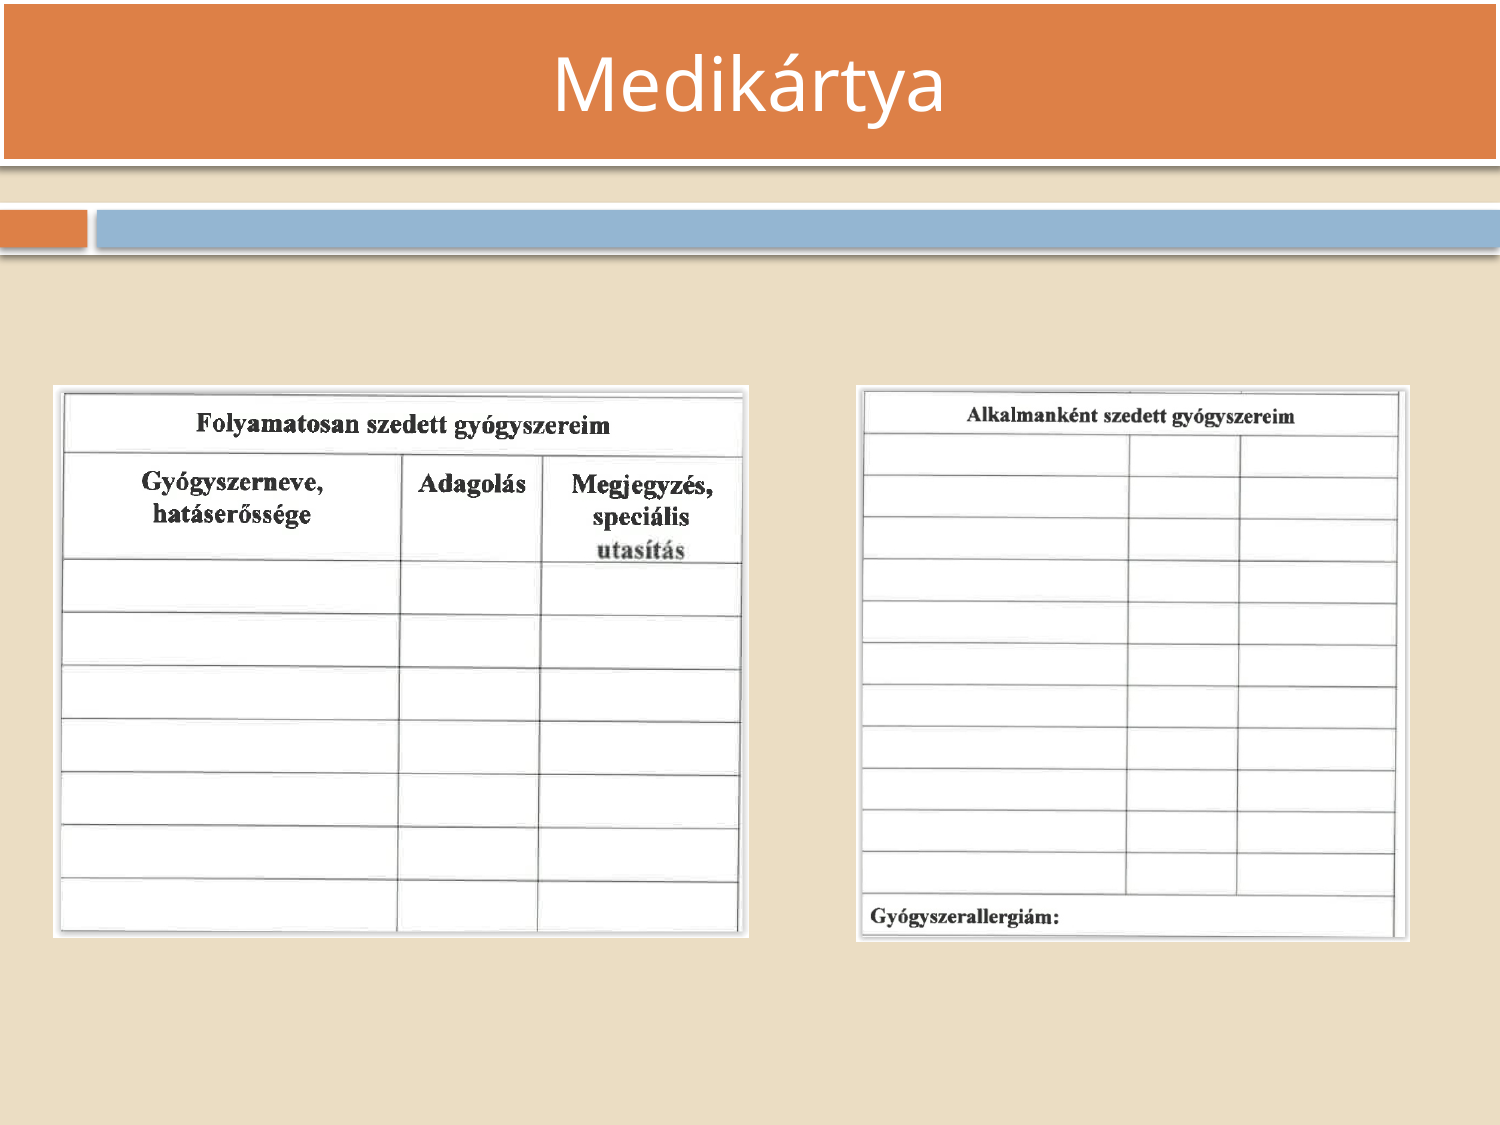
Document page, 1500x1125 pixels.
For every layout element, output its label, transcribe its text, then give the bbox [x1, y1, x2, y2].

picture [855, 385, 1410, 943]
picture [52, 385, 750, 939]
text_box Medikártya [0, 0, 1500, 166]
